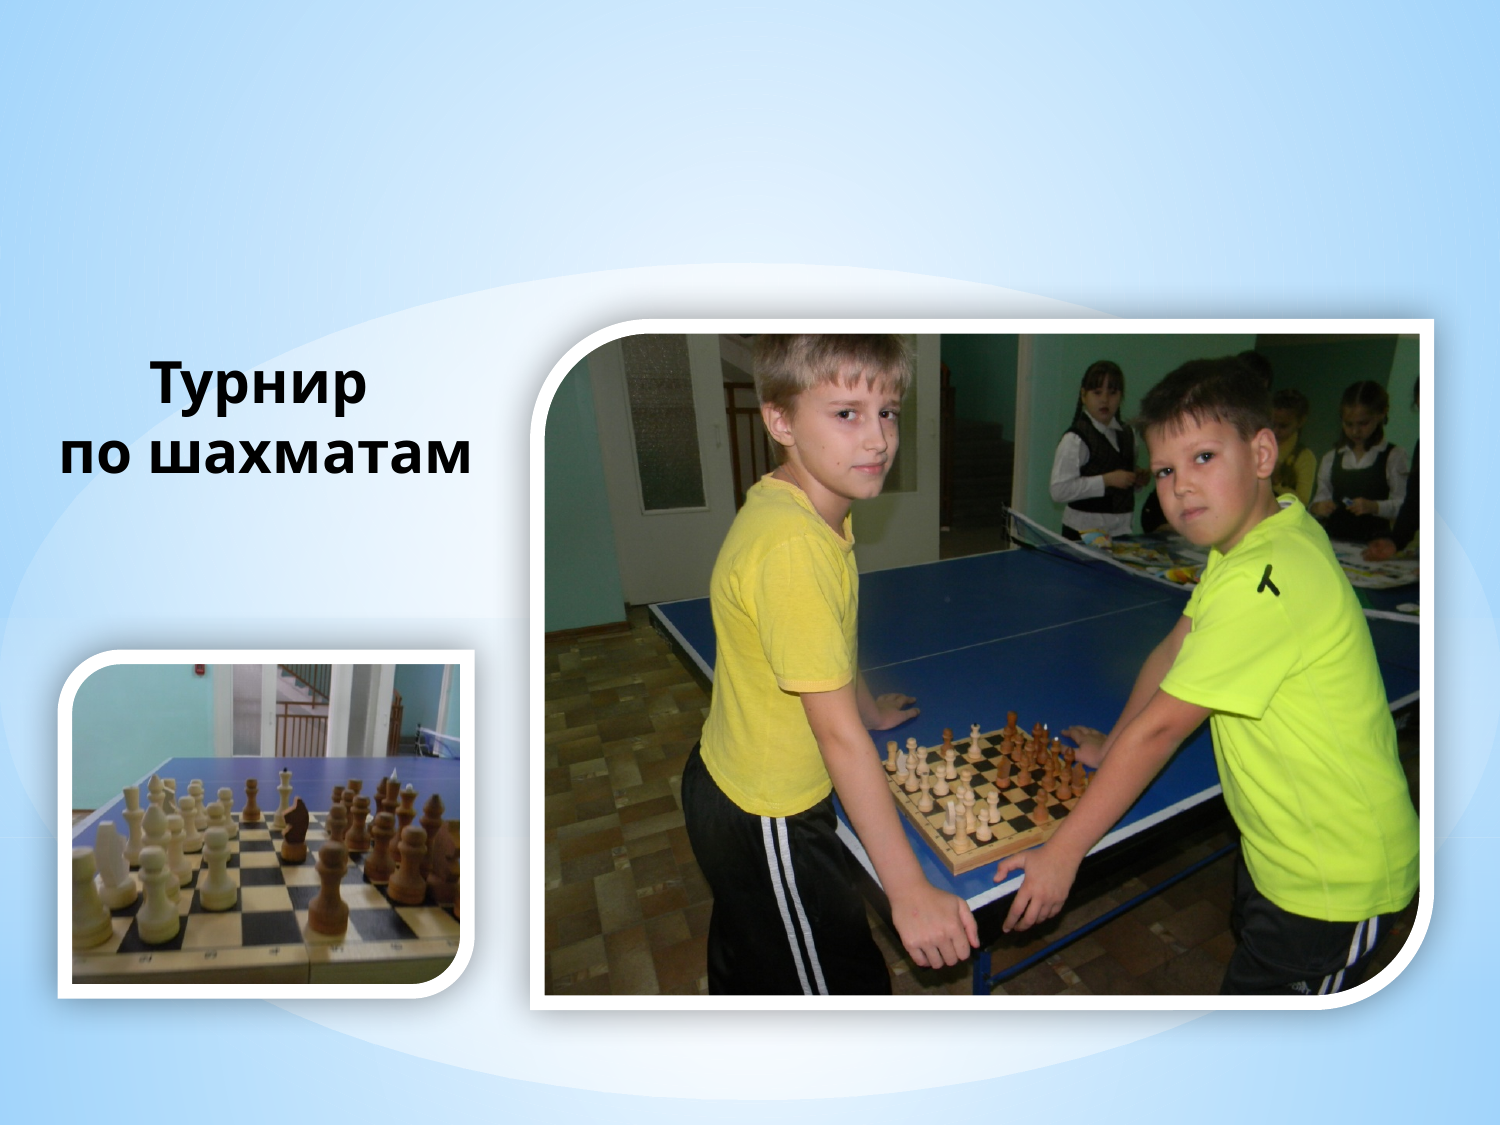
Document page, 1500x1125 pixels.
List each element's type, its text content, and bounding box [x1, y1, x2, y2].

picture [64, 656, 468, 992]
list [537, 326, 1428, 1003]
title Турнир по шахматам [22, 338, 510, 526]
